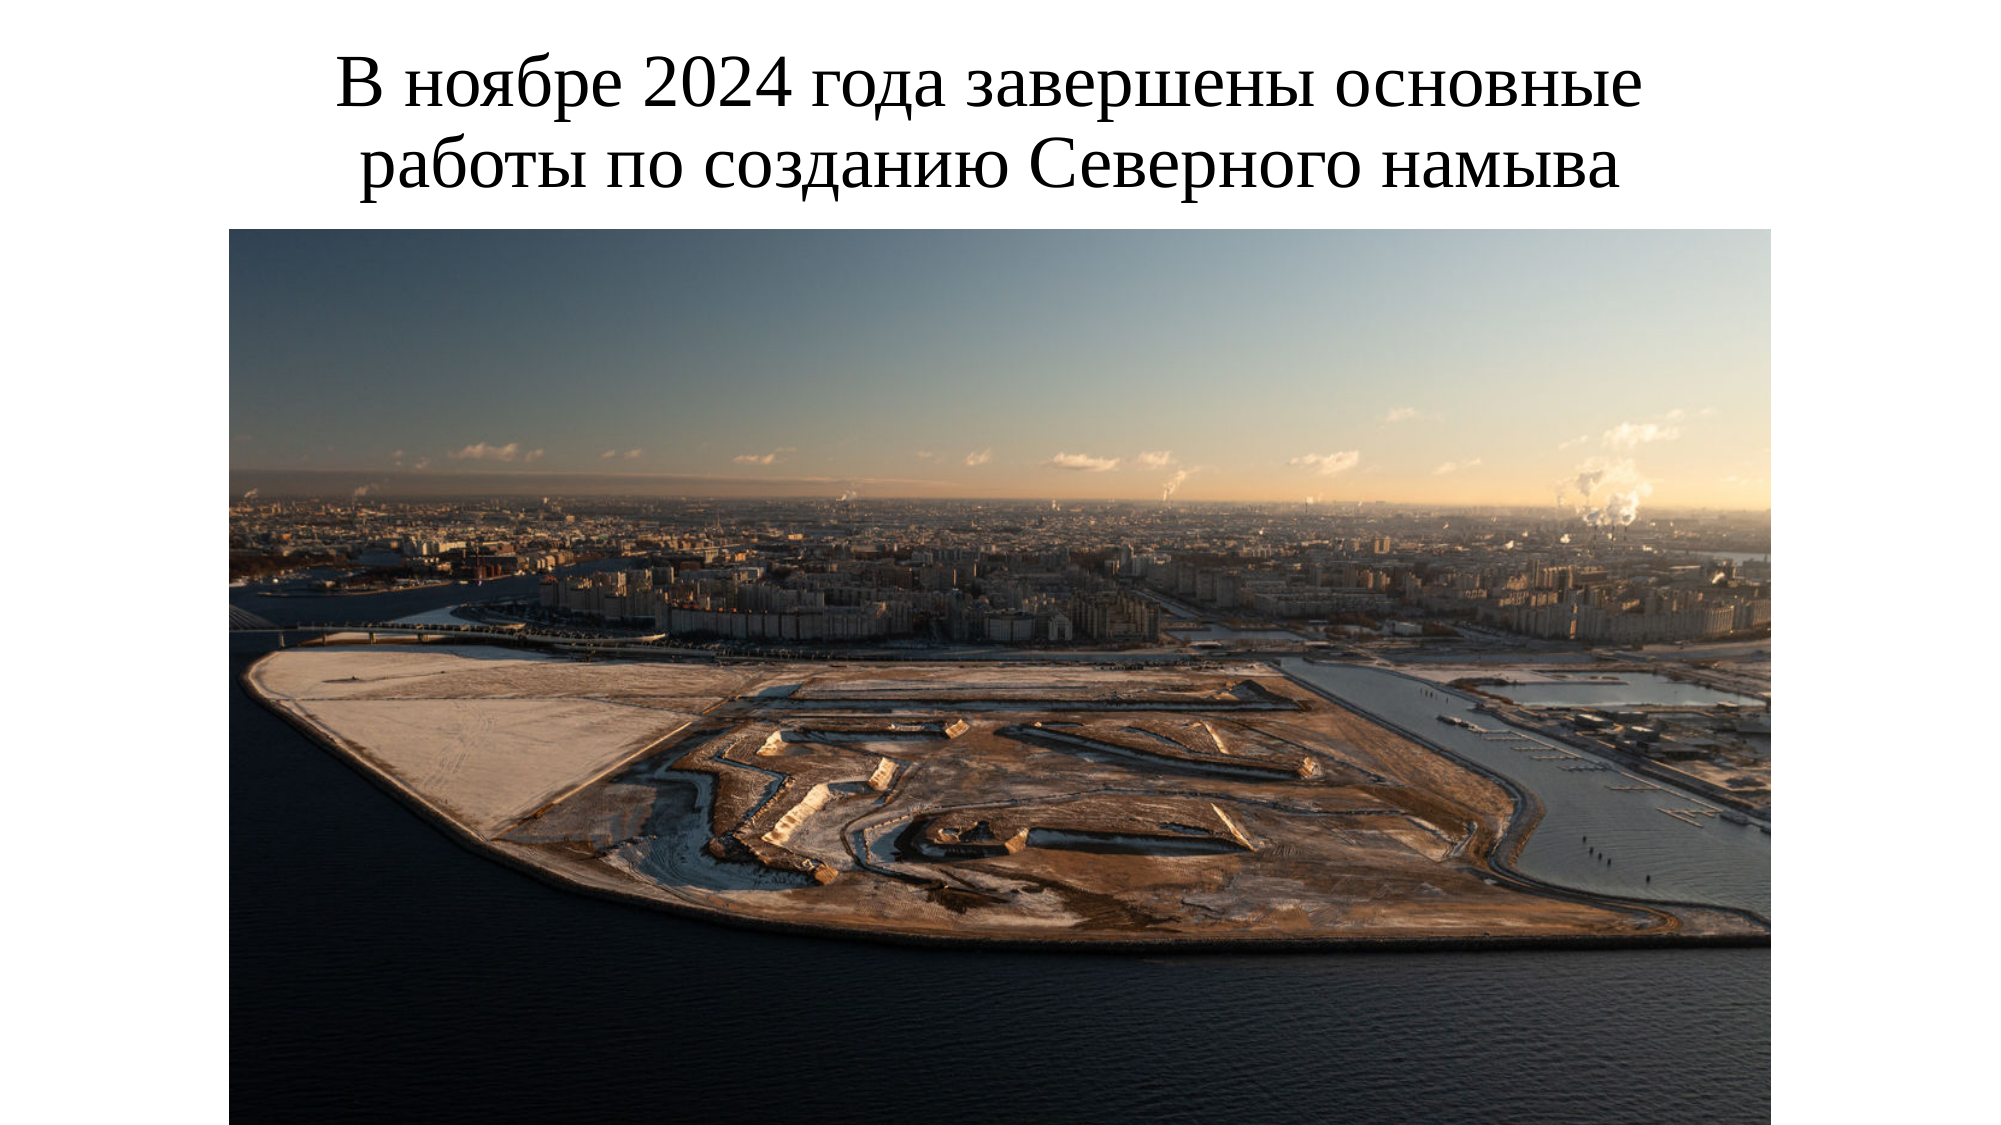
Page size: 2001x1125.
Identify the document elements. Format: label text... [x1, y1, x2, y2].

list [229, 229, 1771, 1125]
title В ноябре 2024 года завершены основные работы по созданию Северного намыва [137, 15, 1863, 230]
